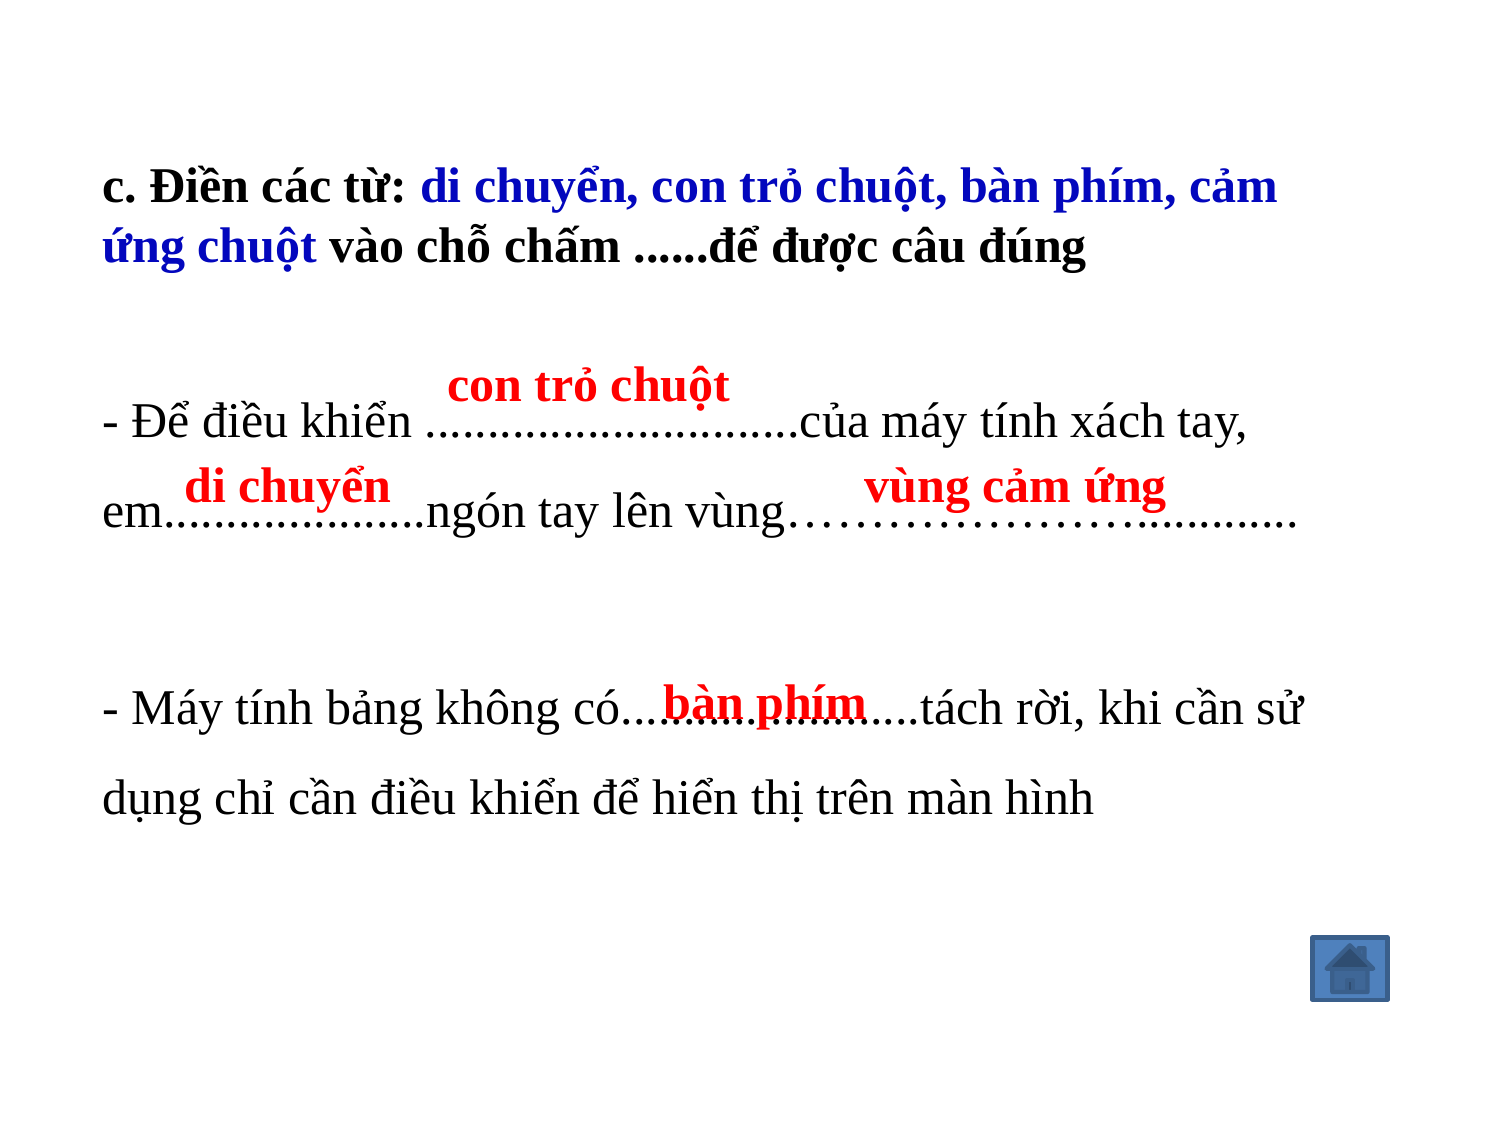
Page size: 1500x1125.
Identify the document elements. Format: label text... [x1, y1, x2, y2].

text_box vùng cảm ứng [849, 445, 1248, 520]
text_box di chuyển [169, 445, 433, 520]
text_box bàn phím [648, 631, 972, 737]
text_box - Máy tính bảng không có........................tách rời, khi cần sử dụng chỉ cần điều khiển để hiển thị trên màn hình [87, 637, 1388, 833]
text_box c. Điền các từ: di chuyển, con trỏ chuột, bàn phím, cảm ứng chuột vào chỗ chấm ......để được câu đúng [87, 145, 1300, 280]
text_box - Để điều khiển ..............................của máy tính xách tay, em.....................ngón tay lên vùng…………………............. [87, 350, 1438, 546]
text_box con trỏ chuột [432, 344, 758, 419]
